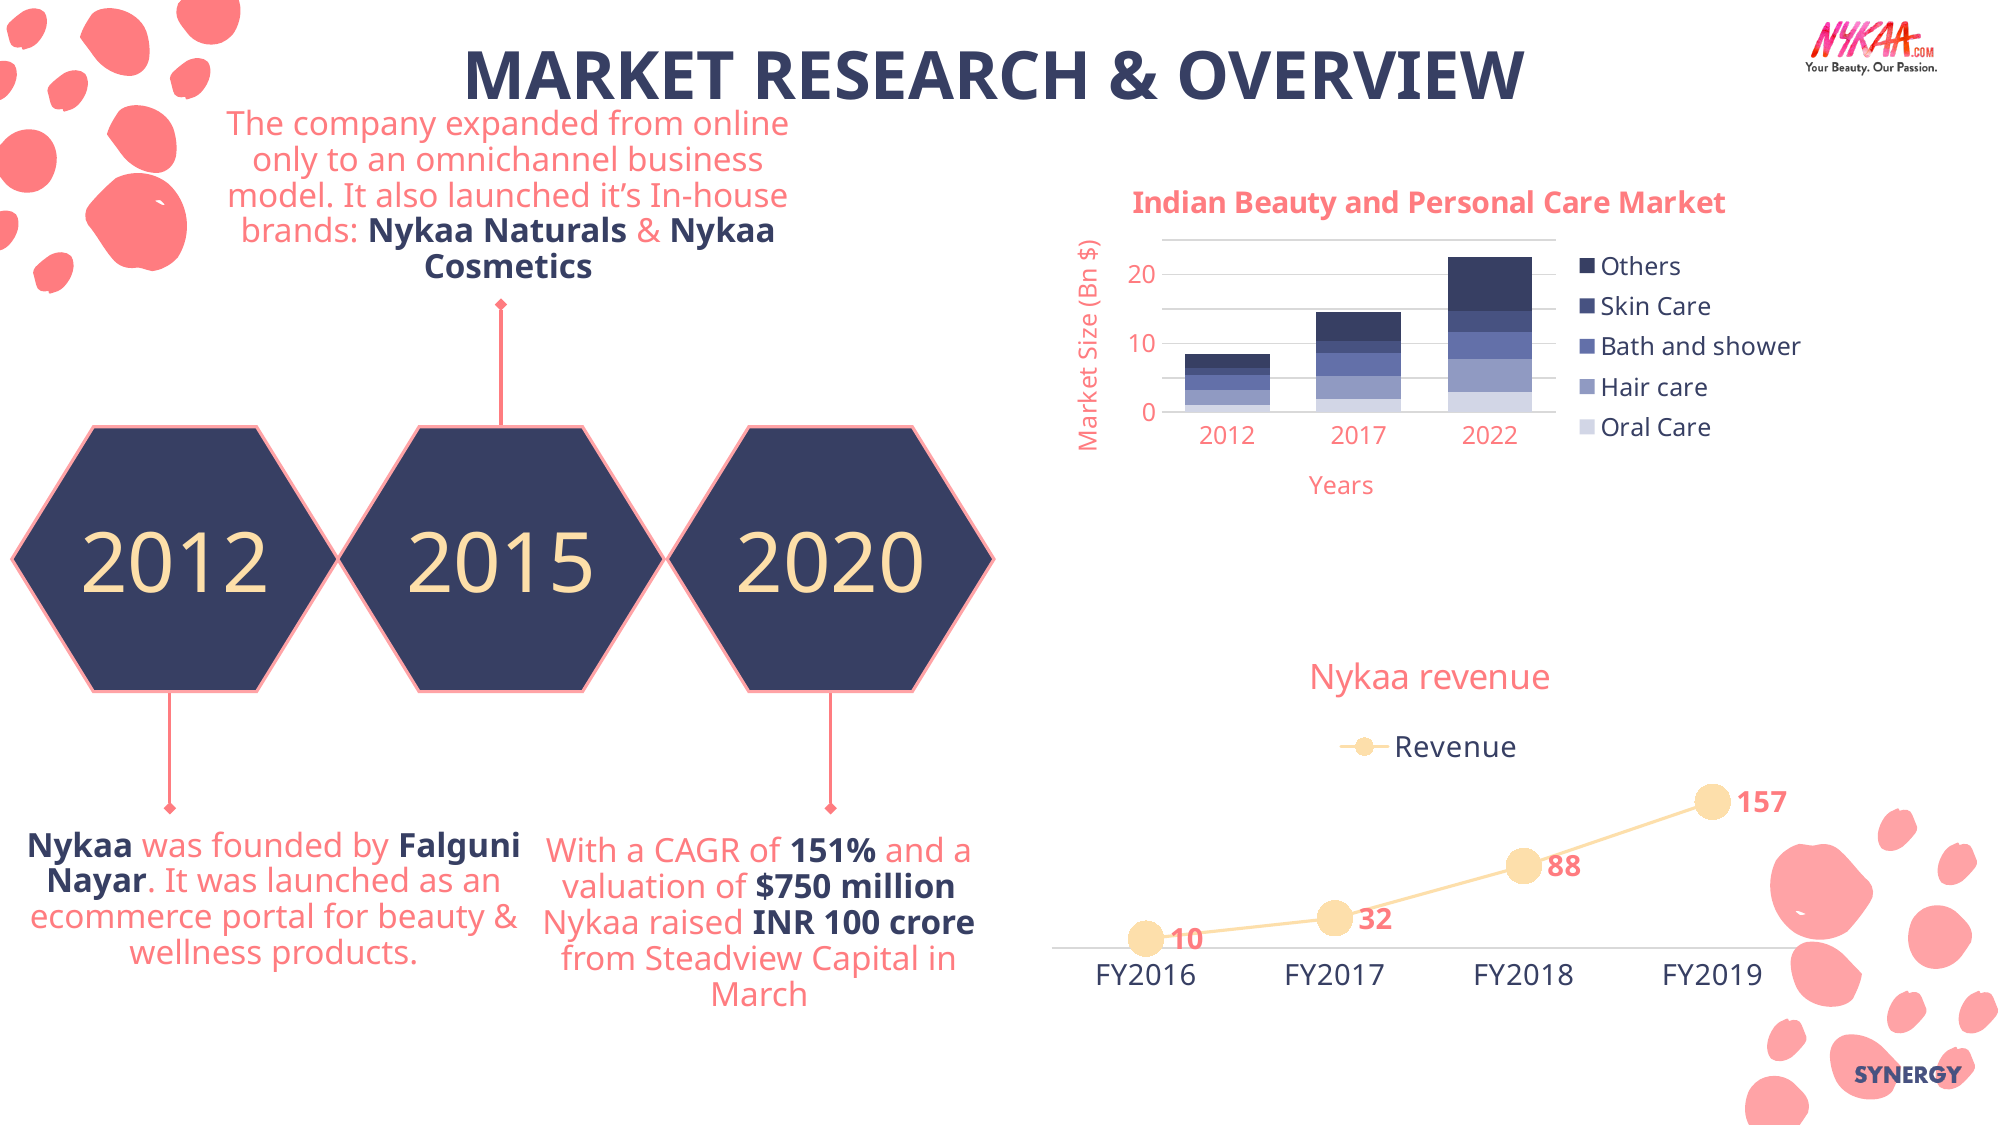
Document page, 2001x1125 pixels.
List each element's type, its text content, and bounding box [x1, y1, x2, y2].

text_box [1712, 808, 2000, 1125]
picture [1817, 1054, 1998, 1105]
picture [1803, 19, 1940, 81]
chart [1035, 158, 1824, 535]
chart [1035, 625, 1824, 1003]
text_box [0, 86, 1018, 1003]
text_box MARKET RESEARCH & OVERVIEW [415, 24, 1573, 120]
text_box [0, 0, 257, 301]
